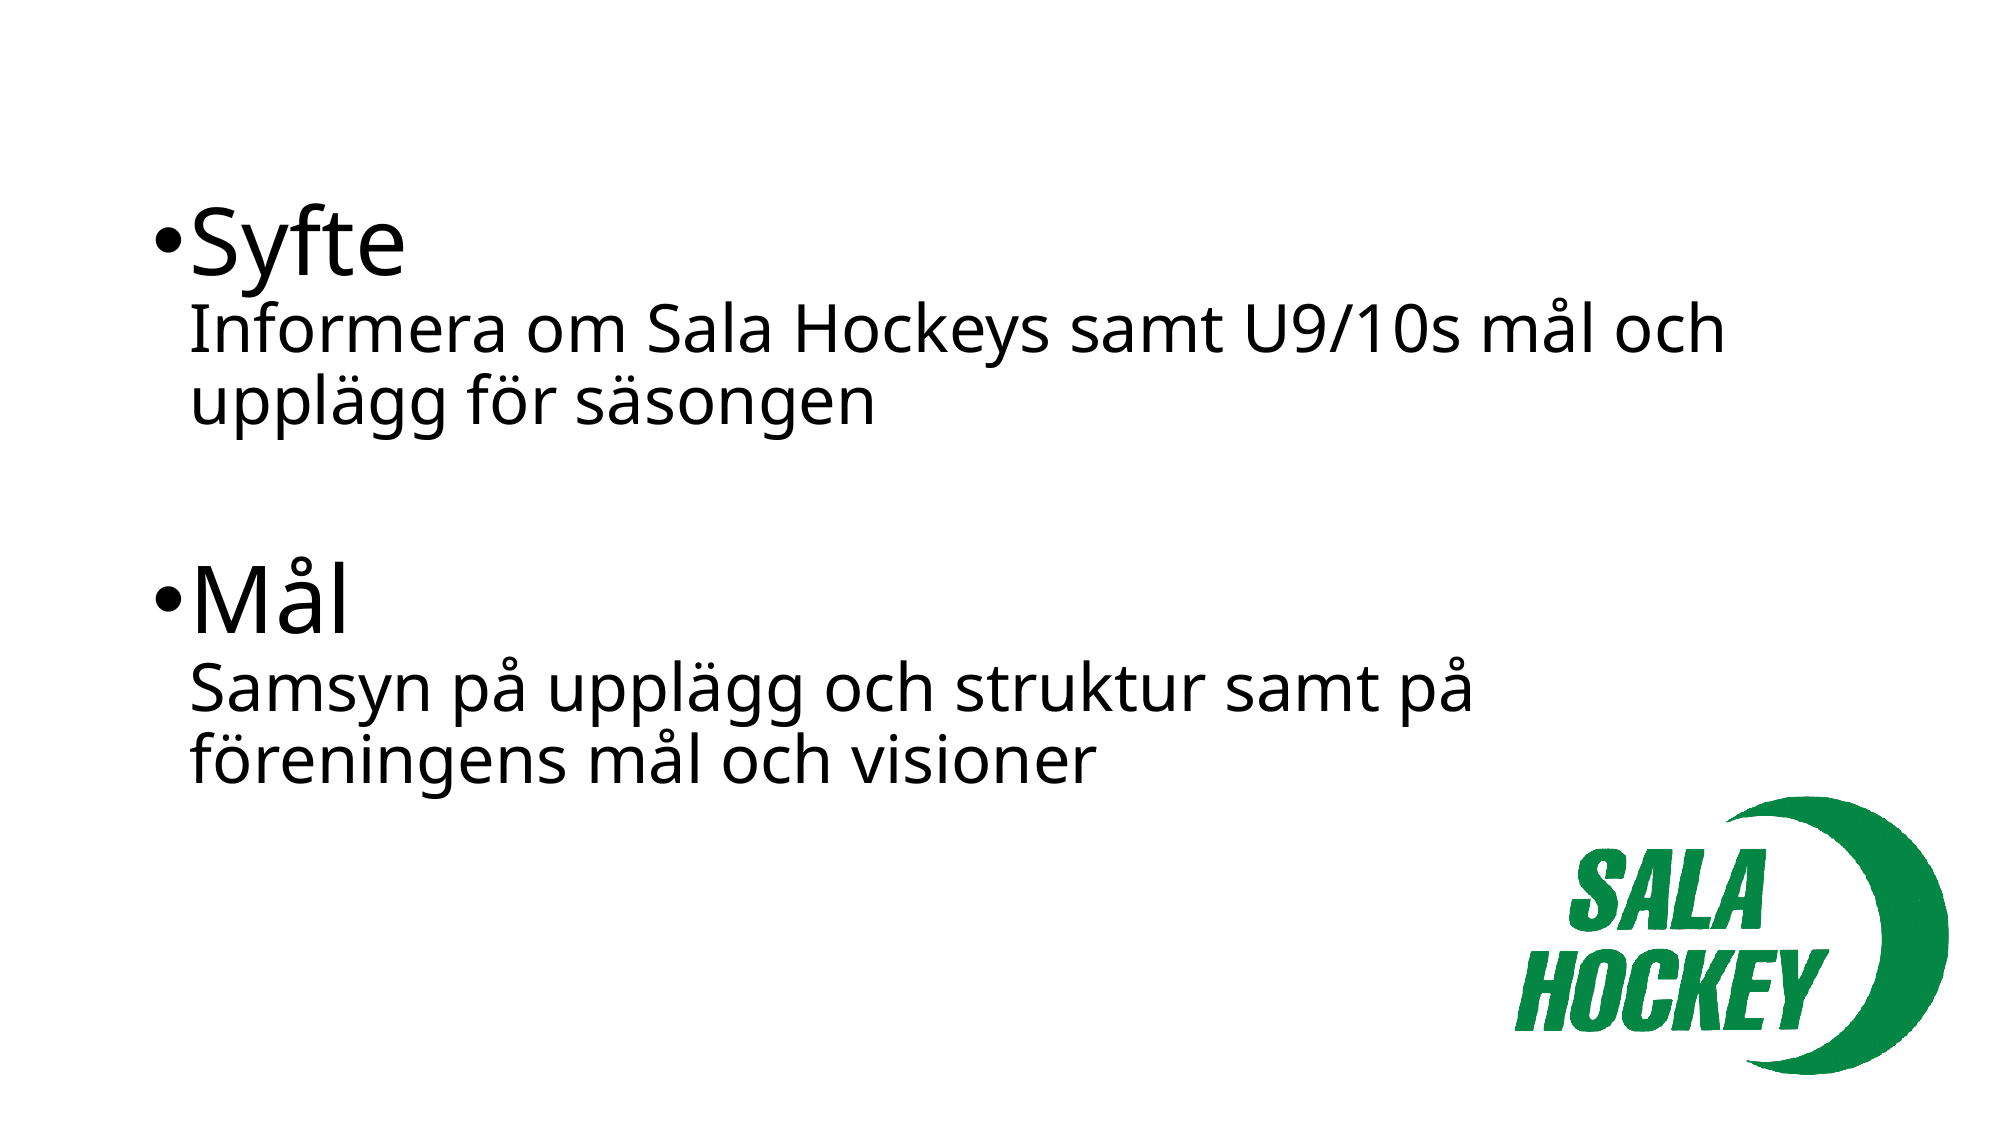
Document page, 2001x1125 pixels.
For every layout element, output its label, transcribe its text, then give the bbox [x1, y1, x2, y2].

list Syfte Informera om Sala Hockeys samt U9/10s mål och upplägg för säsongen Mål Samsyn på upplägg och struktur samt på föreningens mål och visioner [137, 186, 1863, 1014]
picture [1502, 781, 1959, 1089]
